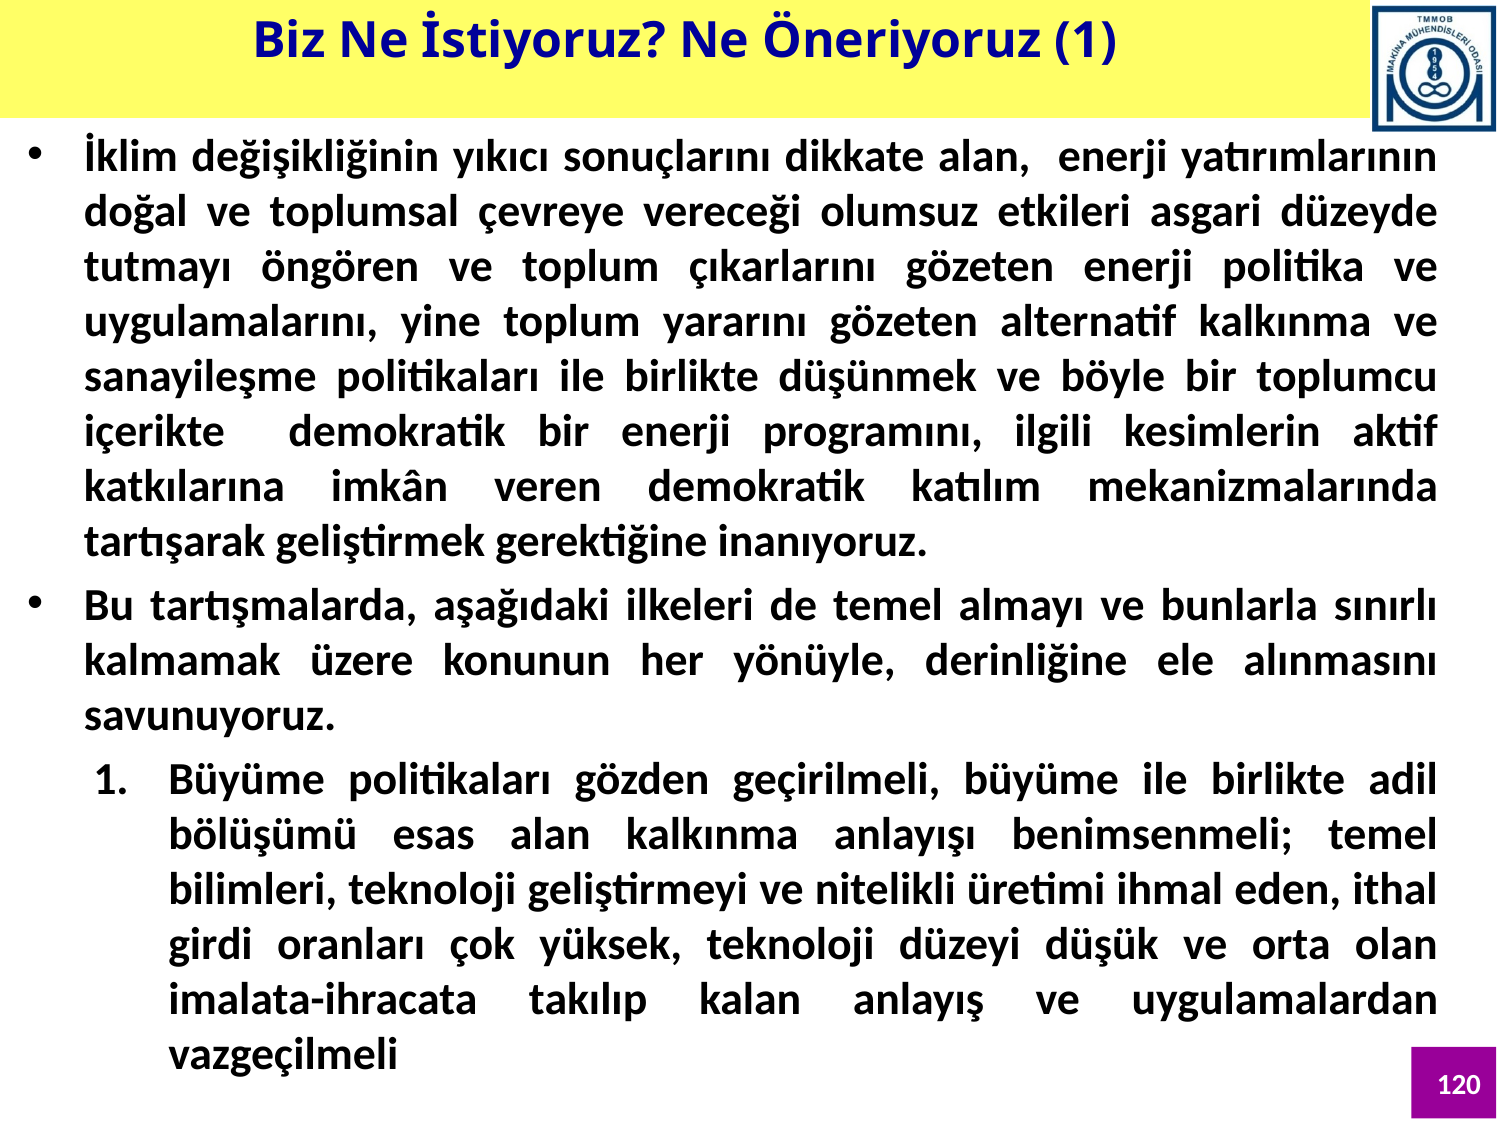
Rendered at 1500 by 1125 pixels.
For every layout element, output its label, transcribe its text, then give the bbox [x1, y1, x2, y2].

slide_number 120 [1411, 1046, 1497, 1119]
picture [1371, 5, 1497, 132]
text_box İklim değişikliğinin yıkıcı sonuçlarını dikkate alan, enerji yatırımlarının doğal ve toplumsal çevreye vereceği olumsuz etkileri asgari düzeyde tutmayı öngören ve toplum çıkarlarını gözeten enerji politika ve uygulamalarını, yine toplum yararını gözeten alternatif kalkınma ve sanayileşme politikaları ile birlikte düşünmek ve böyle bir toplumcu içerikte demokratik bir enerji programını, ilgili kesimlerin aktif katkılarına imkân veren demokratik katılım mekanizmalarında tartışarak geliştirmek gerektiğine inanıyoruz. Bu tartışmalarda, aşağıdaki ilkeleri de temel almayı ve bunlarla sınırlı kalmamak üzere konunun her yönüyle, derinliğine ele alınmasını savunuyoruz. Büyüme politikaları gözden geçirilmeli, büyüme ile birlikte adil bölüşümü esas alan kalkınma anlayışı benimsenmeli; temel bilimleri, teknoloji geliştirmeyi ve nitelikli üretimi ihmal eden, ithal girdi oranları çok yüksek, teknoloji düzeyi düşük ve orta olan imalata-ihracata takılıp kalan anlayış ve uygulamalardan vazgeçilmeli [12, 118, 1454, 910]
text_box Biz Ne İstiyoruz? Ne Öneriyoruz (1) [0, 0, 1370, 118]
